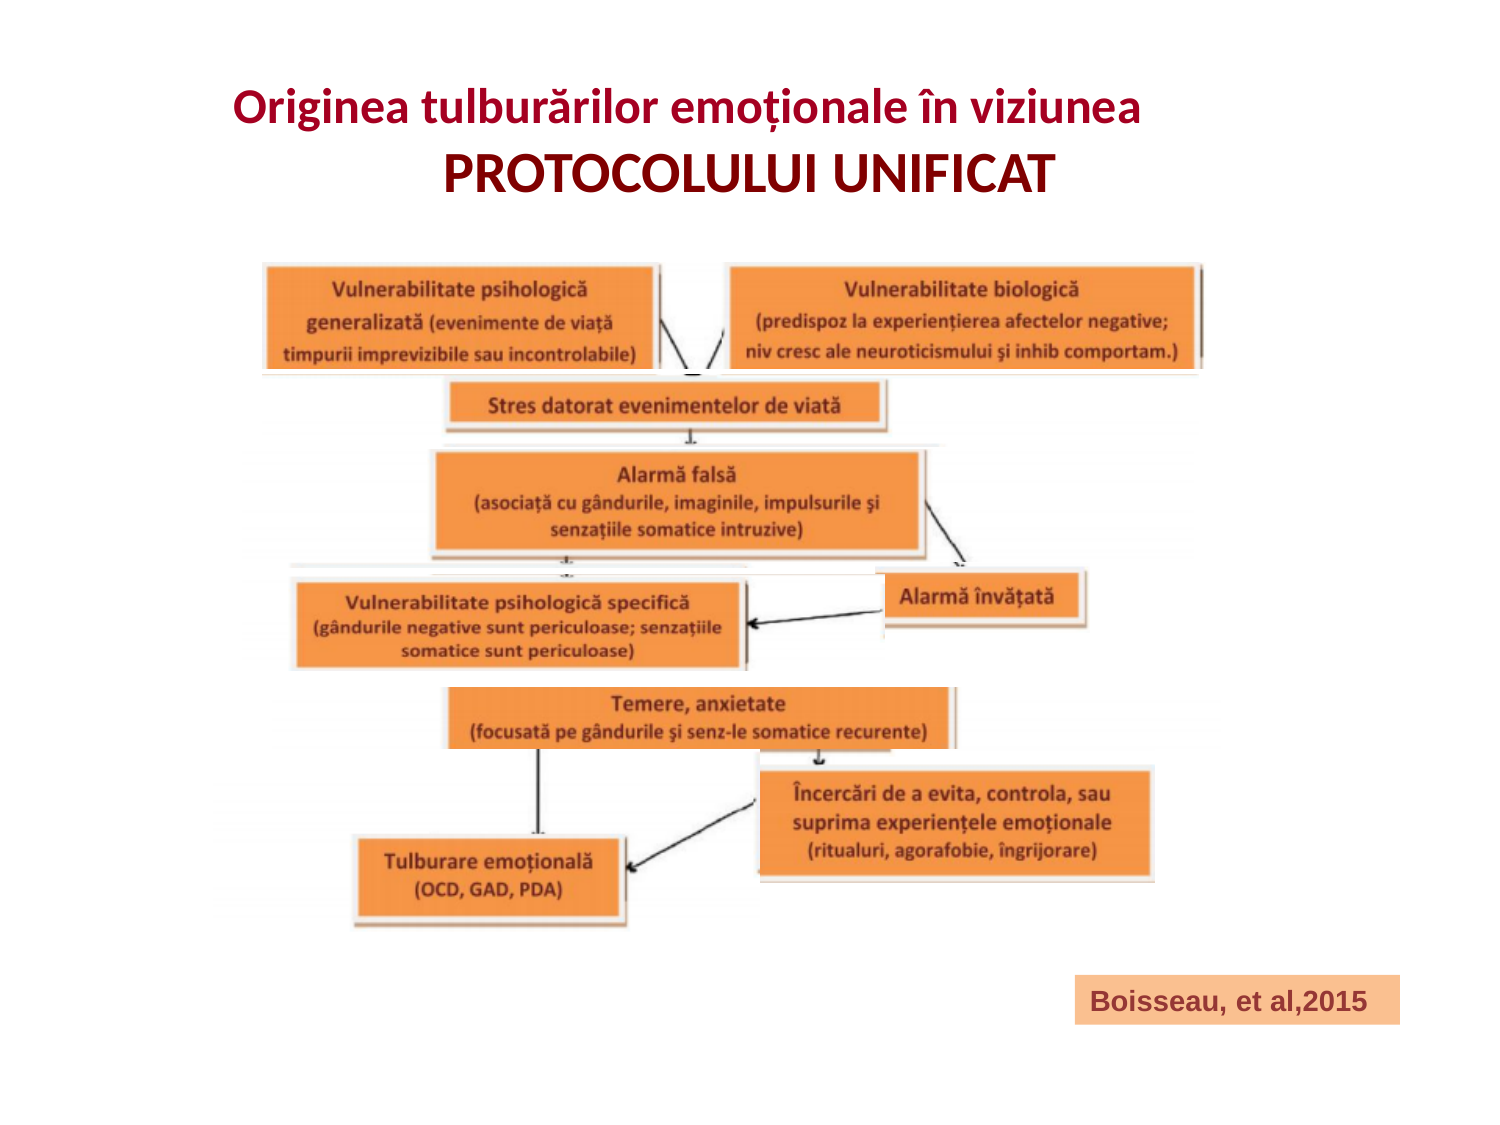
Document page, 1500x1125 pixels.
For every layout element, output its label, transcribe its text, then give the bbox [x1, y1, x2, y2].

picture [199, 687, 1221, 935]
text_box Boisseau, et al,2015 [1074, 974, 1400, 1025]
title Originea tulburărilor emoţionale în viziunea PROTOCOLULUI UNIFICAT [74, 44, 1426, 233]
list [262, 262, 1207, 369]
picture [237, 449, 1195, 671]
picture [262, 374, 1199, 448]
